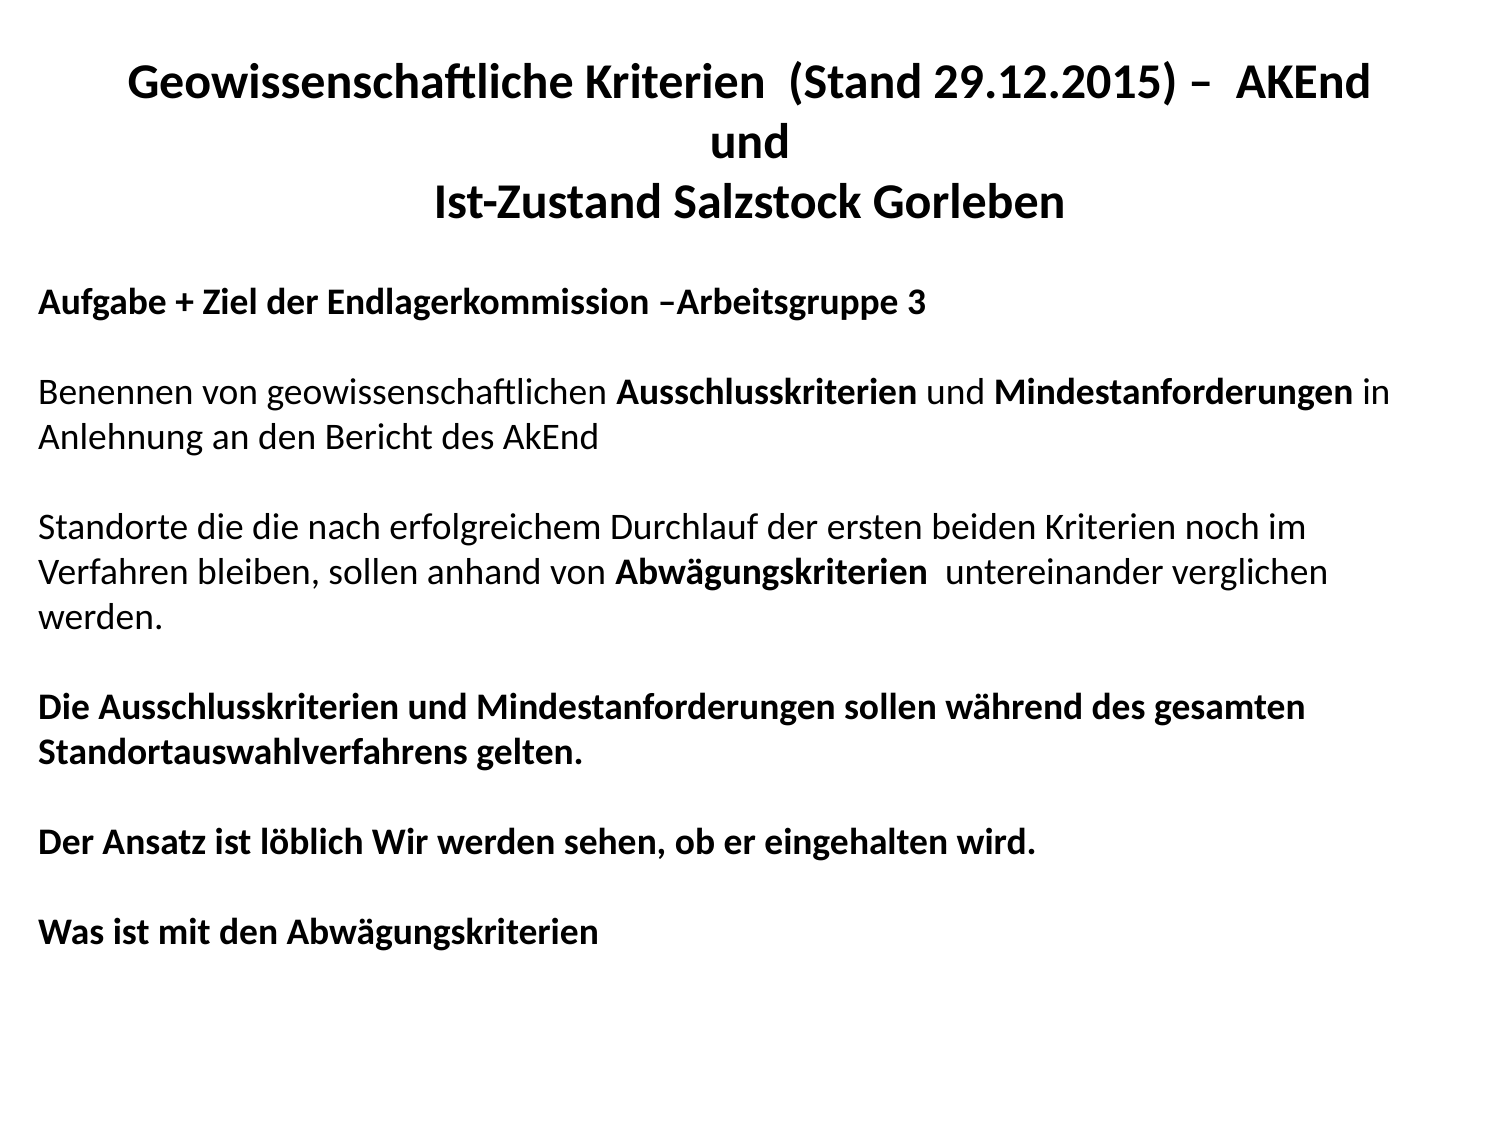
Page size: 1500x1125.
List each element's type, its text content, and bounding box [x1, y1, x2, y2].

title Geowissenschaftliche Kriterien (Stand 29.12.2015) – AKEnd und Ist-Zustand Salzstock Gorleben [75, 45, 1425, 233]
text_box Aufgabe + Ziel der Endlagerkommission –Arbeitsgruppe 3 Benennen von geowissenschaftlichen Ausschlusskriterien und Mindestanforderungen in Anlehnung an den Bericht des AkEnd Standorte die die nach erfolgreichem Durchlauf der ersten beiden Kriterien noch im Verfahren bleiben, sollen anhand von Abwägungskriterien untereinander verglichen werden. Die Ausschlusskriterien und Mindestanforderungen sollen während des gesamten Standortauswahlverfahrens gelten. Der Ansatz ist löblich Wir werden sehen, ob er eingehalten wird. Was ist mit den Abwägungskriterien [23, 269, 1477, 1125]
